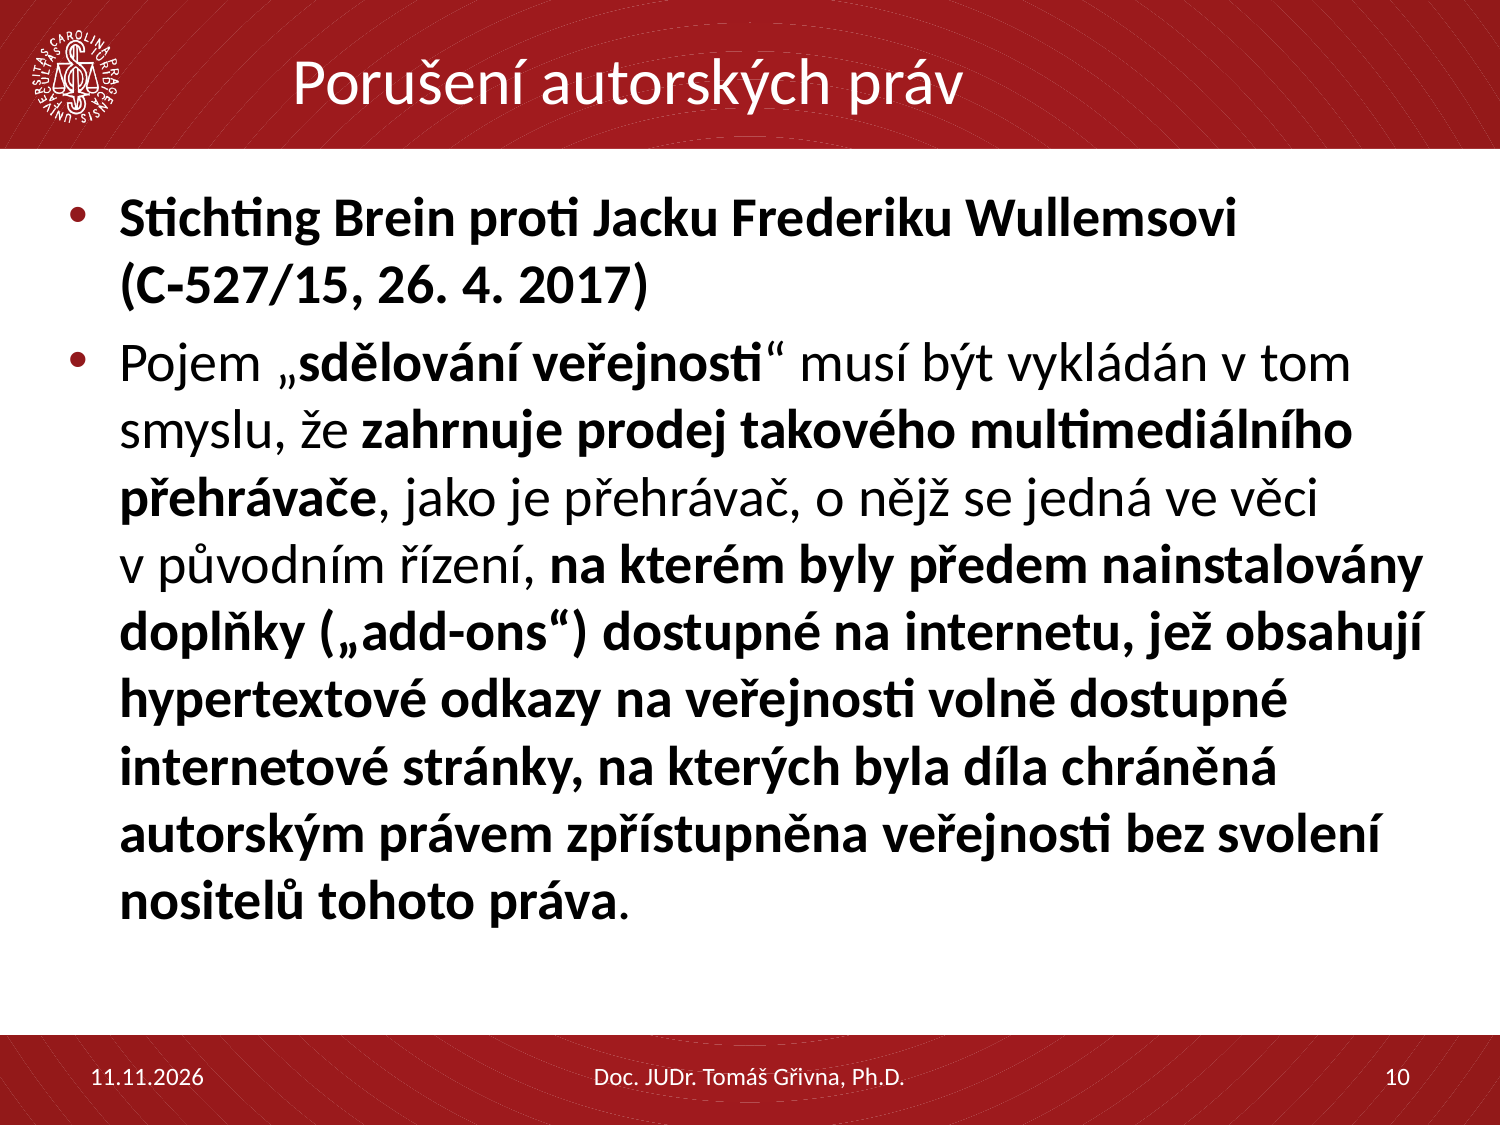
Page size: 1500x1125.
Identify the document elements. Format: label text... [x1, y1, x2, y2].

list Stichting Brein proti Jacku Frederiku Wullemsovi (C‑527/15, 26. 4. 2017) Pojem „sdělování veřejnosti“ musí být vykládán v tom smyslu, že zahrnuje prodej takového multimediálního přehrávače, jako je přehrávač, o nějž se jedná ve věci v původním řízení, na kterém byly předem nainstalovány doplňky („add-ons“) dostupné na internetu, jež obsahují hypertextové odkazy na veřejnosti volně dostupné internetové stránky, na kterých byla díla chráněná autorským právem zpřístupněna veřejnosti bez svolení nositelů tohoto práva. [53, 172, 1447, 1012]
picture [32, 30, 119, 123]
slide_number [75, 1045, 425, 1106]
footer Doc. JUDr. Tomáš Gřivna, Ph.D. [512, 1045, 988, 1106]
title Porušení autorských práv [277, 30, 1447, 126]
slide_number 10 [1074, 1045, 1425, 1106]
